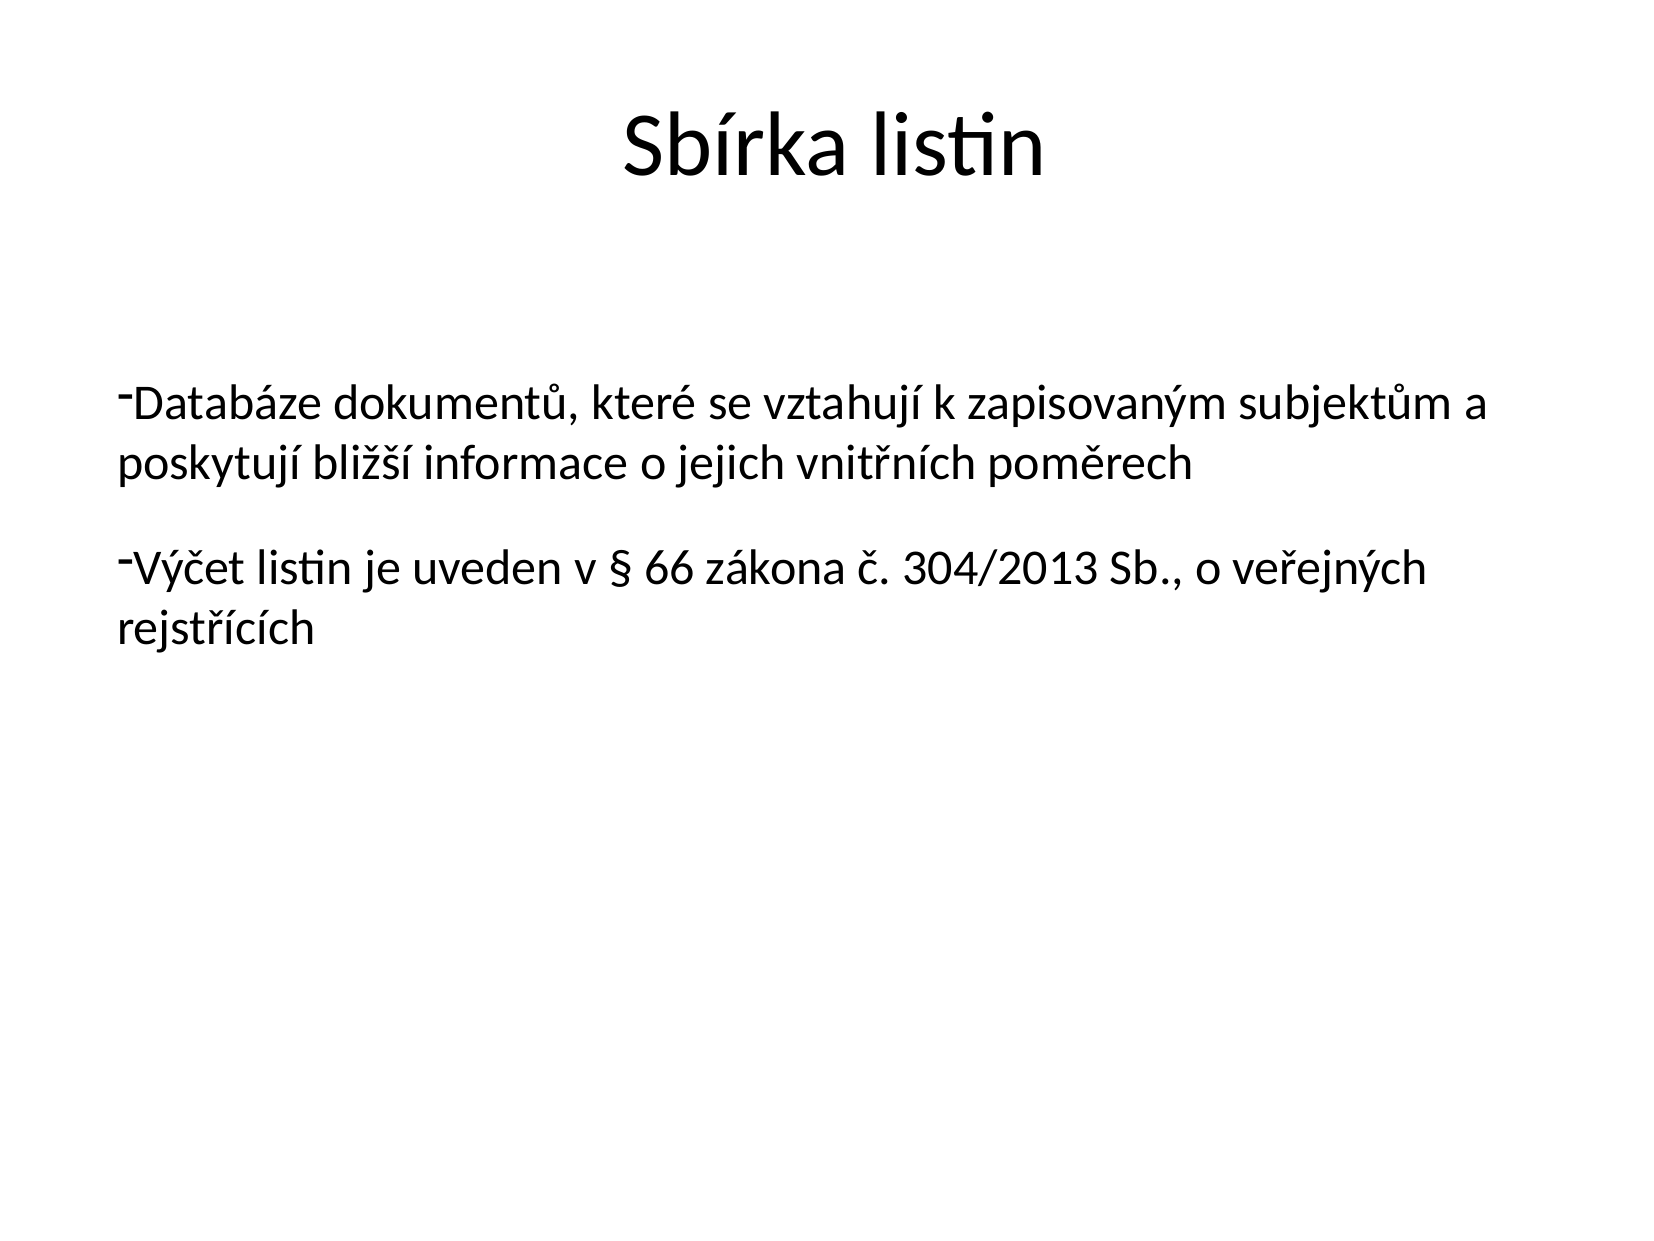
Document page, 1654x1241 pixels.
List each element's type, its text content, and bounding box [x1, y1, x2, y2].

text_box Sbírka listin [99, 45, 1570, 233]
text_box Databáze dokumentů, které se vztahují k zapisovaným subjektům a poskytují bližší informace o jejich vnitřních poměrech Výčet listin je uveden v § 66 zákona č. 304/2013 Sb., o veřejných rejstřících [102, 361, 1512, 857]
